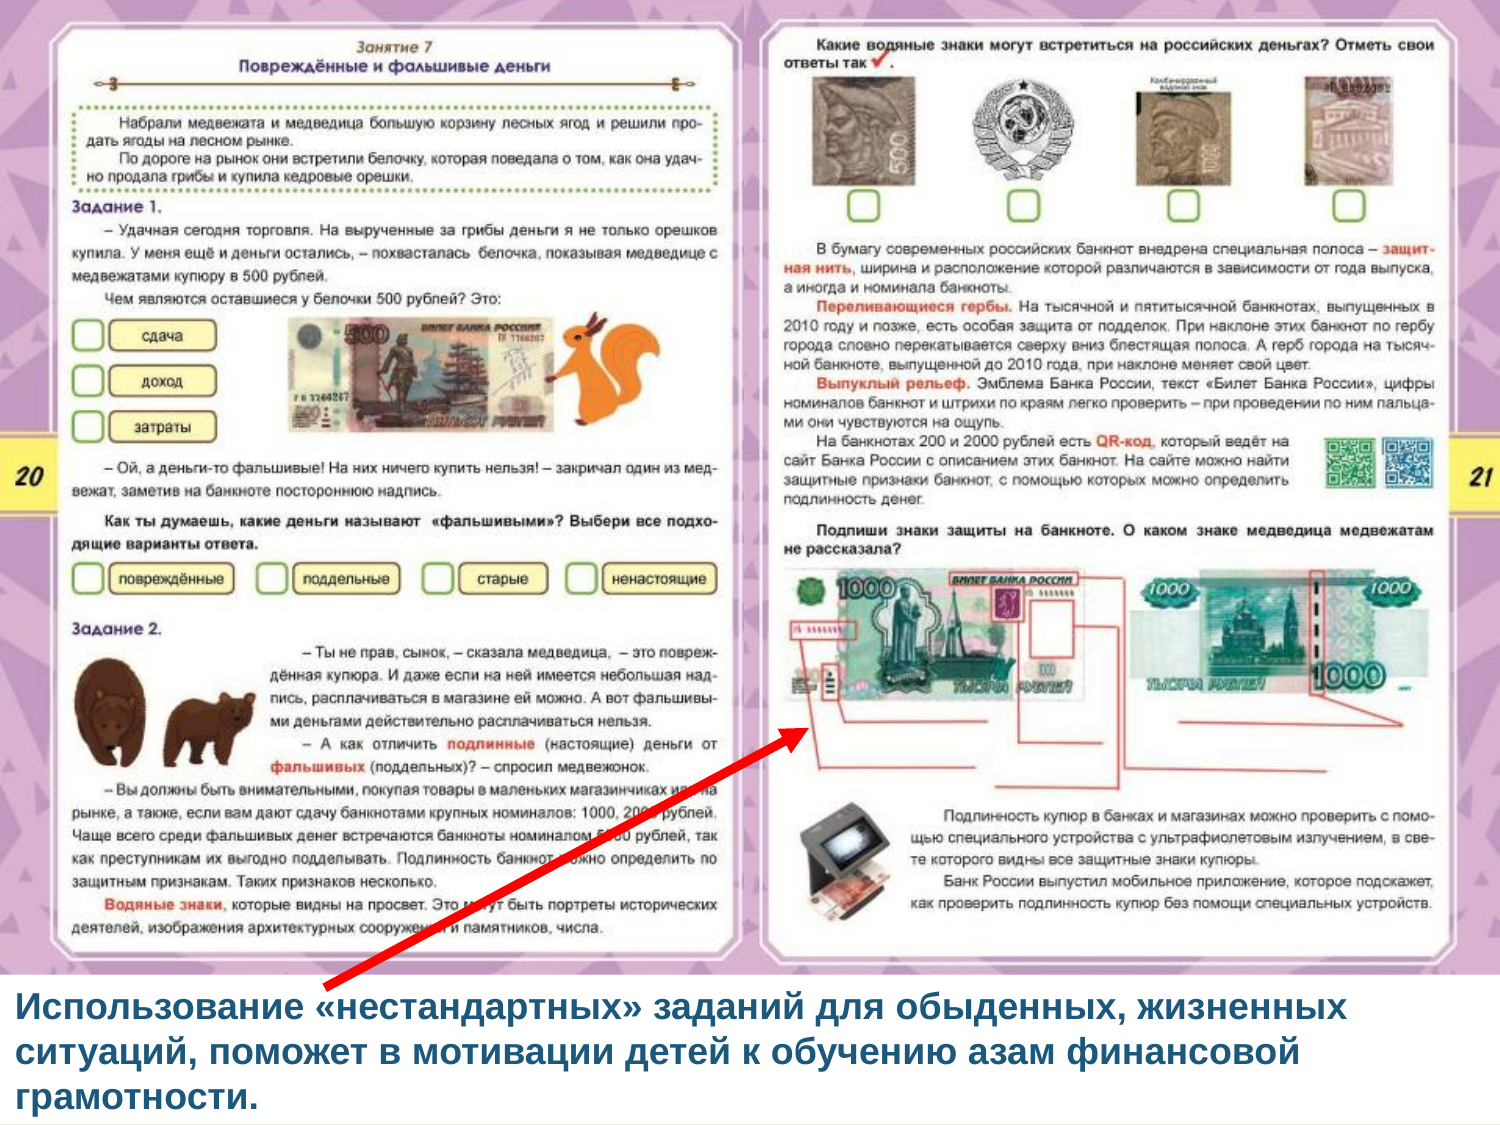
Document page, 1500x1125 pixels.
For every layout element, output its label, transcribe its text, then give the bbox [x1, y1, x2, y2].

text_box Использование «нестандартных» заданий для обыденных, жизненных ситуаций, поможет в мотивации детей к обучению азам финансовой грамотности. [0, 1002, 1500, 1125]
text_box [0, 0, 1500, 988]
